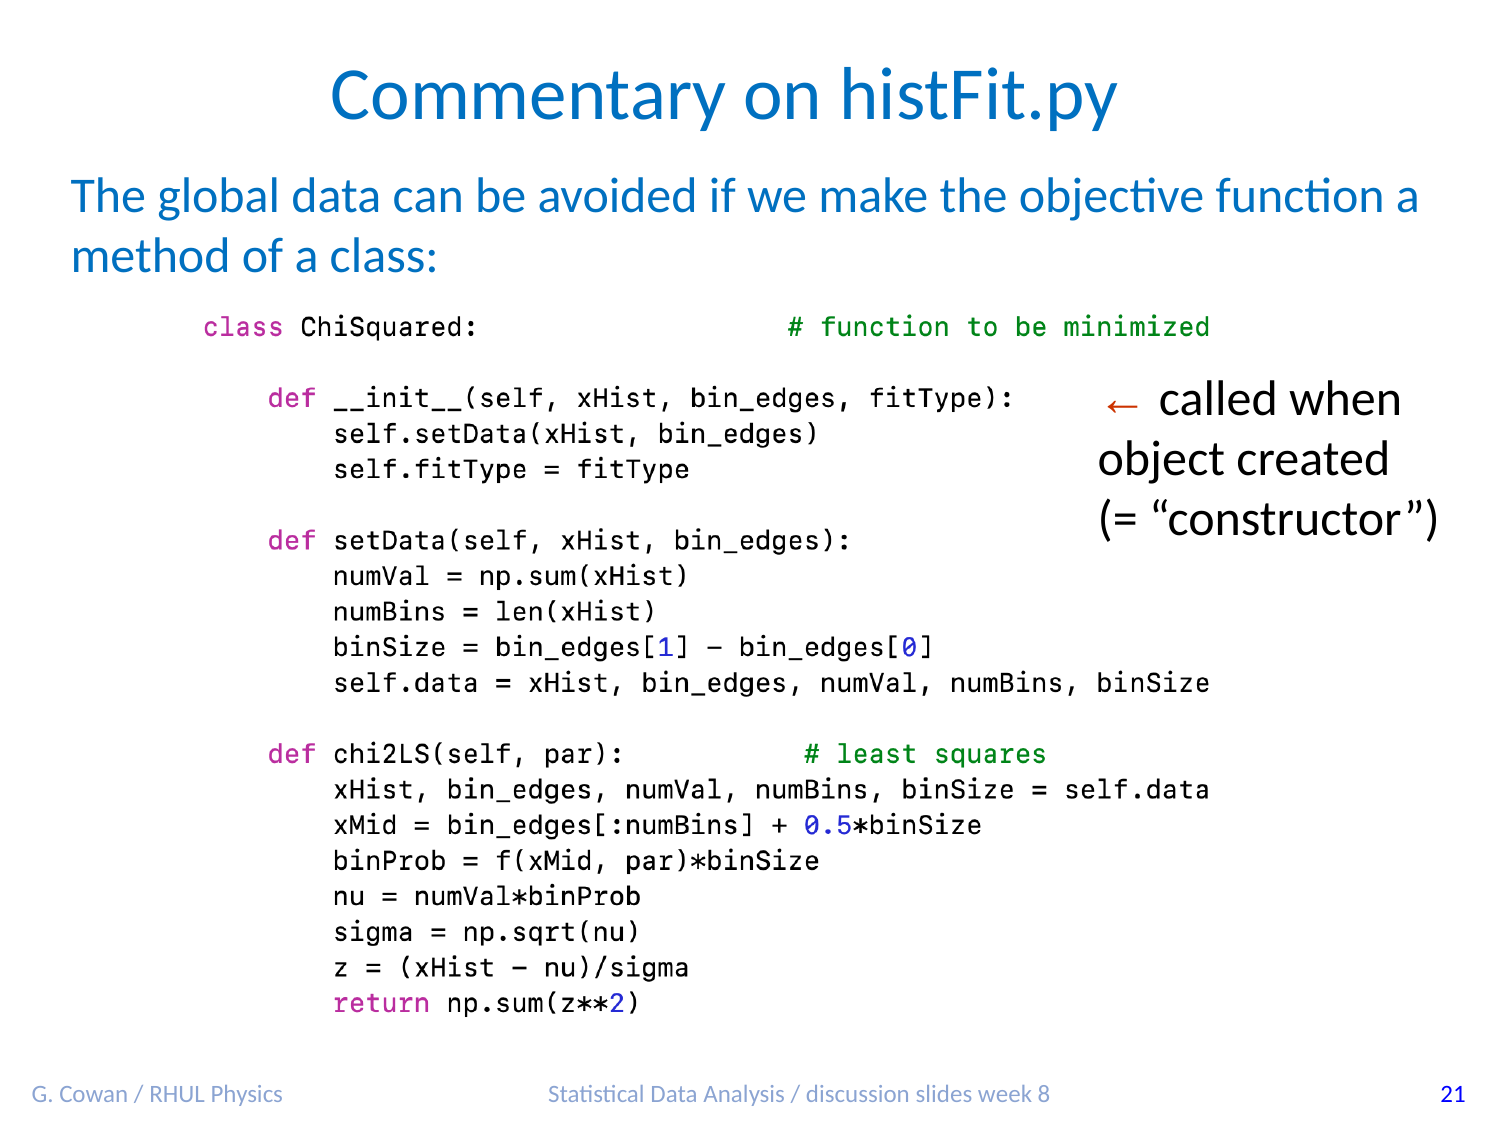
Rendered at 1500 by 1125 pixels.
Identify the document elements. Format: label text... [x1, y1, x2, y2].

slide_number G. Cowan / RHUL Physics [16, 1062, 338, 1123]
text_box The global data can be avoided if we make the objective function a method of a class: [55, 155, 1481, 290]
footer Statistical Data Analysis / discussion slides week 8 [338, 1062, 1262, 1123]
picture [193, 302, 1262, 1024]
text_box Commentary on histFit.py [315, 37, 1134, 143]
text_box ← called when object created (= “constructor”) [1266, 358, 1481, 554]
slide_number 21 [1262, 1062, 1481, 1123]
